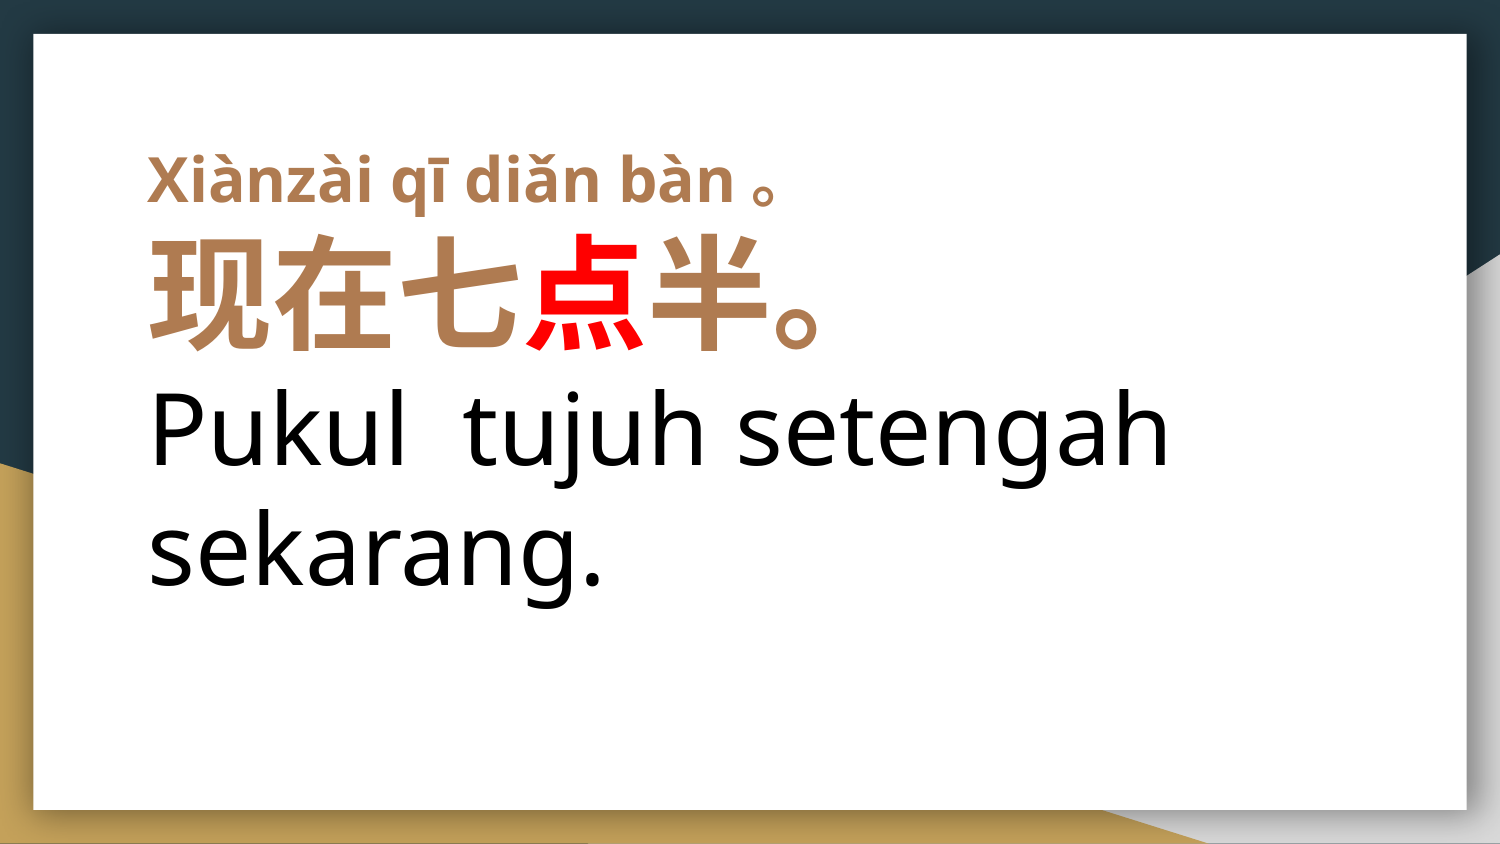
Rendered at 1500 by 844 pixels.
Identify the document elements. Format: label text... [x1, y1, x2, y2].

title Xiànzài qī diǎn bàn。 现在七点半。 Pukul tujuh setengah sekarang. [132, 125, 1399, 383]
